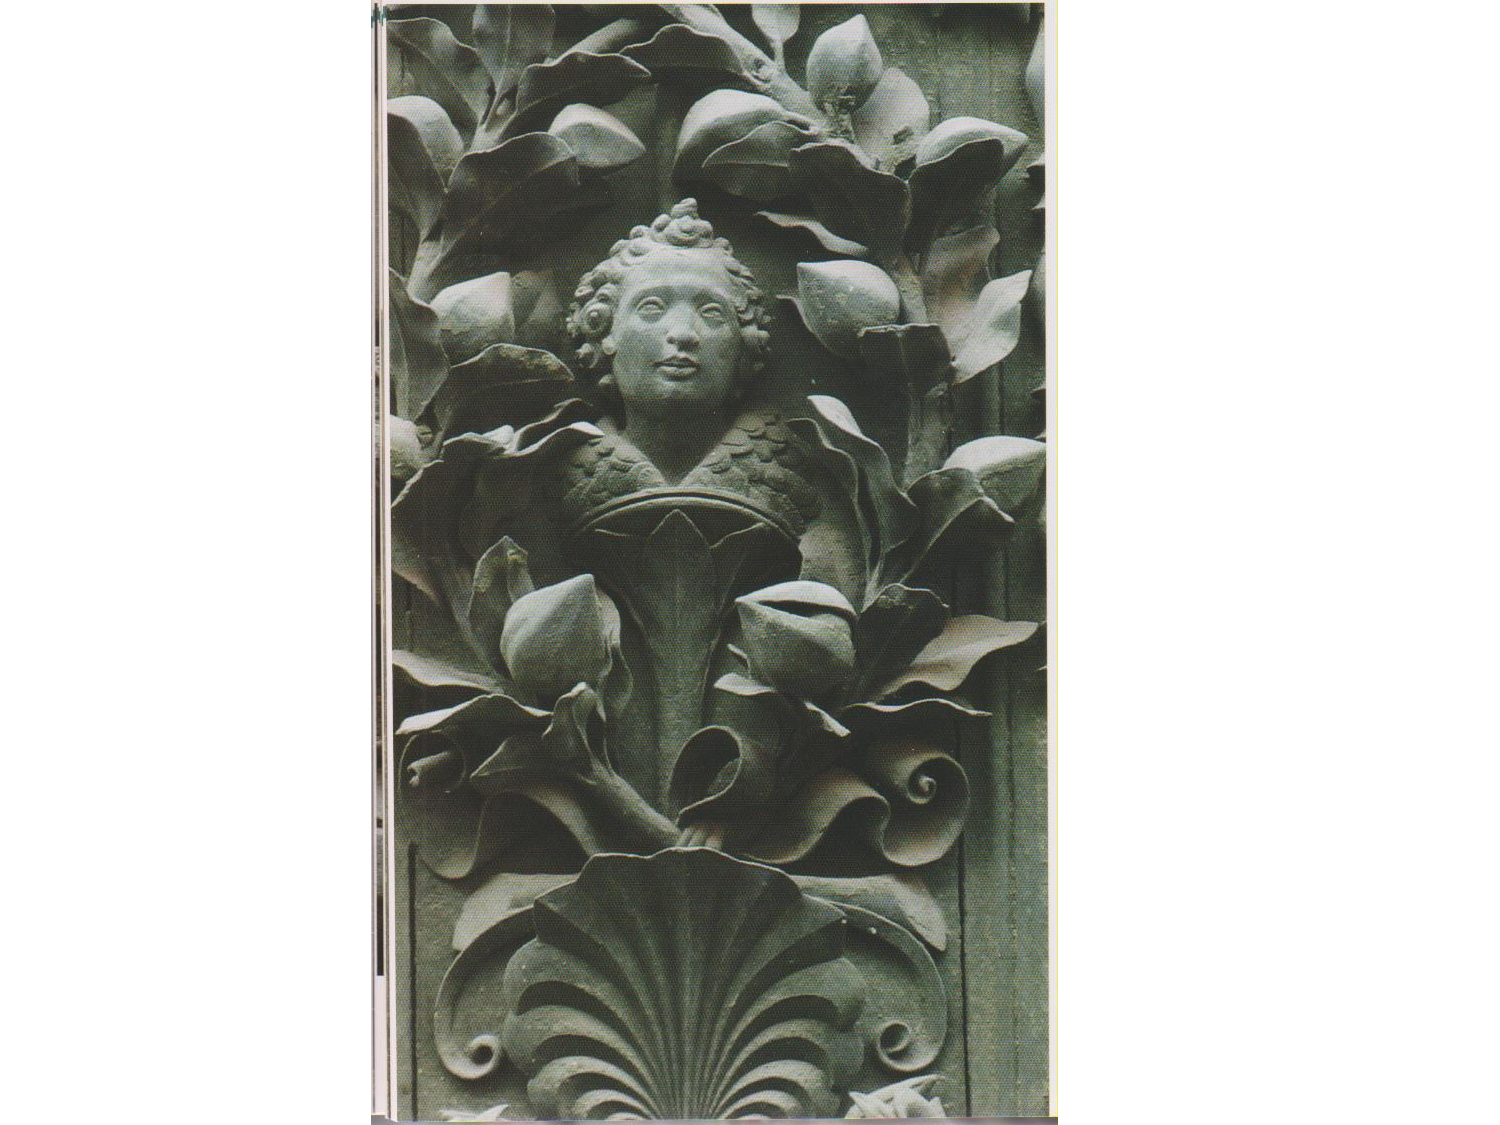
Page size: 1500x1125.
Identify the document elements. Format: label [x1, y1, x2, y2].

list [371, 0, 1058, 1125]
